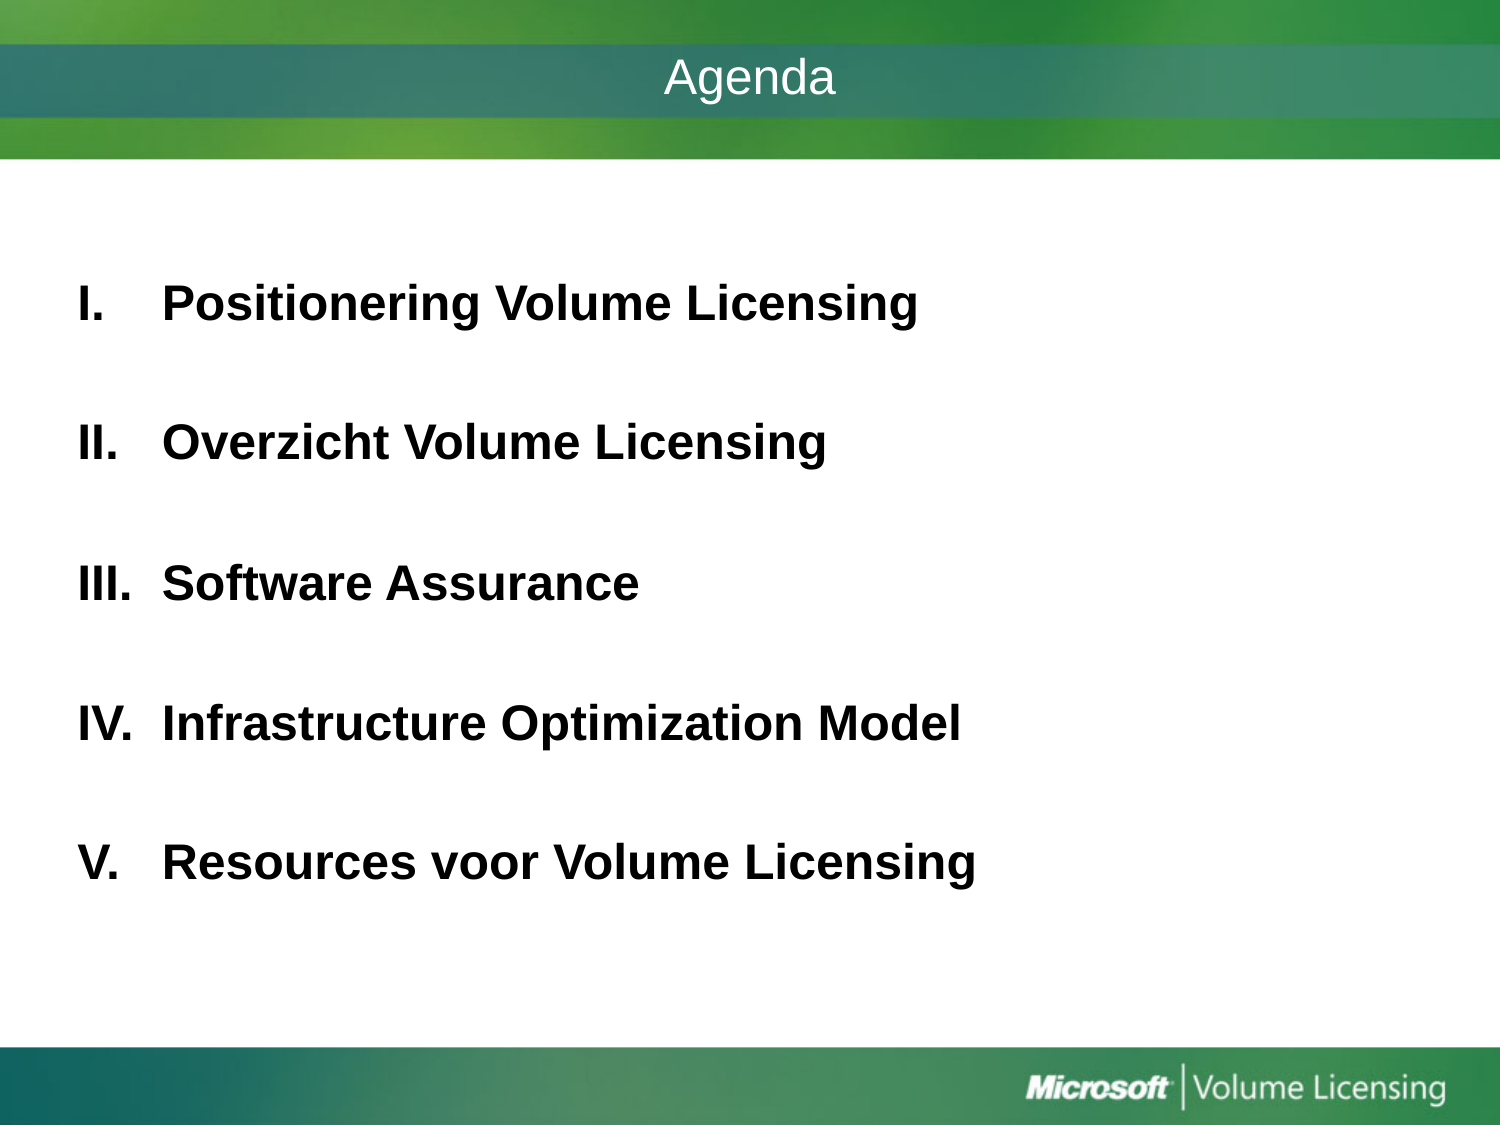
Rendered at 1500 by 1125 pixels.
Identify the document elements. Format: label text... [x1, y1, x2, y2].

title Agenda [12, 36, 1488, 120]
list Positionering Volume Licensing Overzicht Volume Licensing Software Assurance Infrastructure Optimization Model Resources voor Volume Licensing [62, 262, 1438, 916]
picture [0, 0, 1500, 1125]
